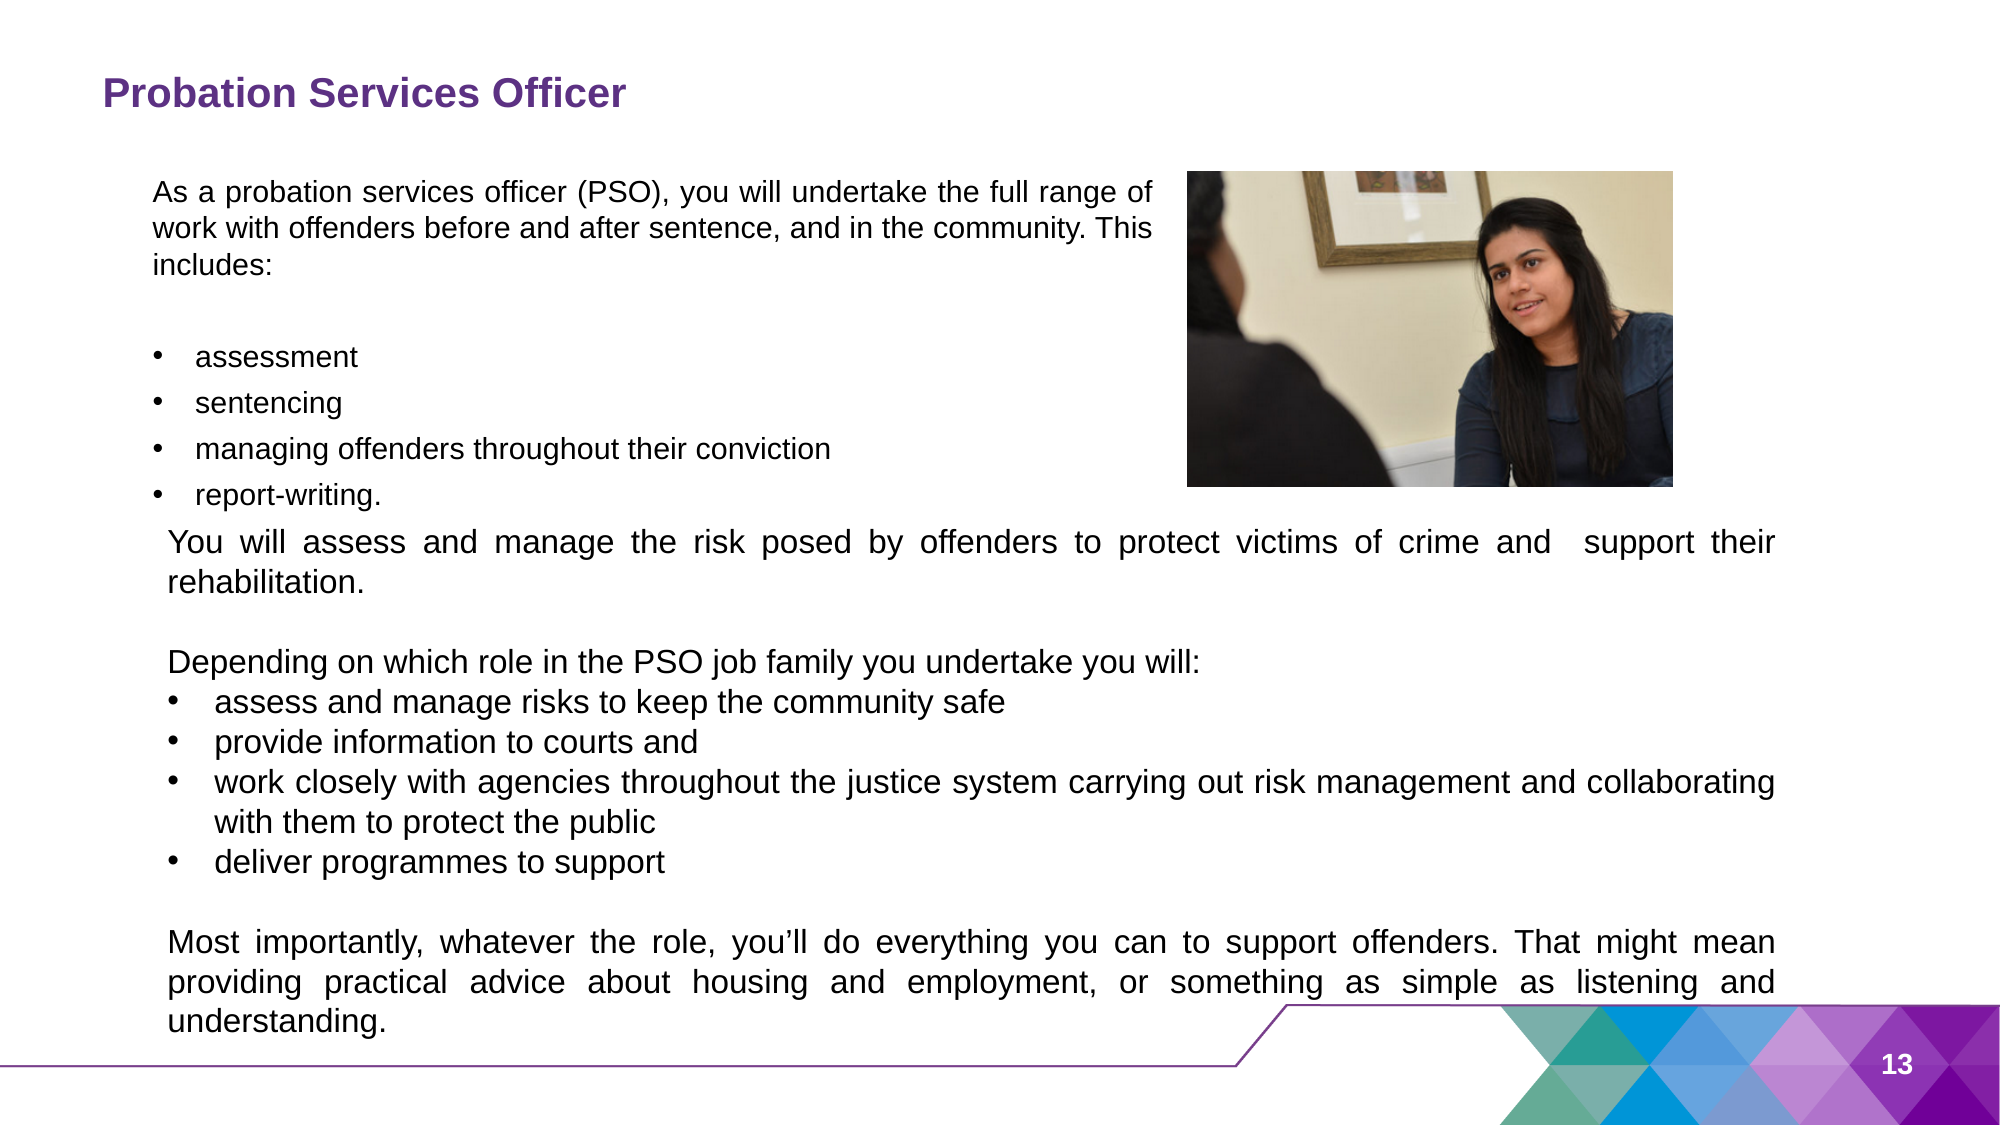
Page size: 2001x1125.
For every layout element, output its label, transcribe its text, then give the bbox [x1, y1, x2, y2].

picture [0, 0, 2000, 1125]
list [1187, 171, 1673, 487]
list As a probation services officer (PSO), you will undertake the full range of work with offenders before and after sentence, and in the community. This includes: assessment sentencing managing offenders throughout their conviction report-writing. [152, 171, 1154, 513]
slide_number 13 [1852, 1032, 1942, 1093]
text_box You will assess and manage the risk posed by offenders to protect victims of crime and support their rehabilitation. Depending on which role in the PSO job family you undertake you will: assess and manage risks to keep the community safe provide information to courts and work closely with agencies throughout the justice system carrying out risk management and collaborating with them to protect the public deliver programmes to support Most importantly, whatever the role, you’ll do everything you can to support offenders. That might mean providing practical advice about housing and employment, or something as simple as listening and understanding. [152, 513, 1794, 1047]
title Probation Services Officer [102, 44, 1898, 143]
